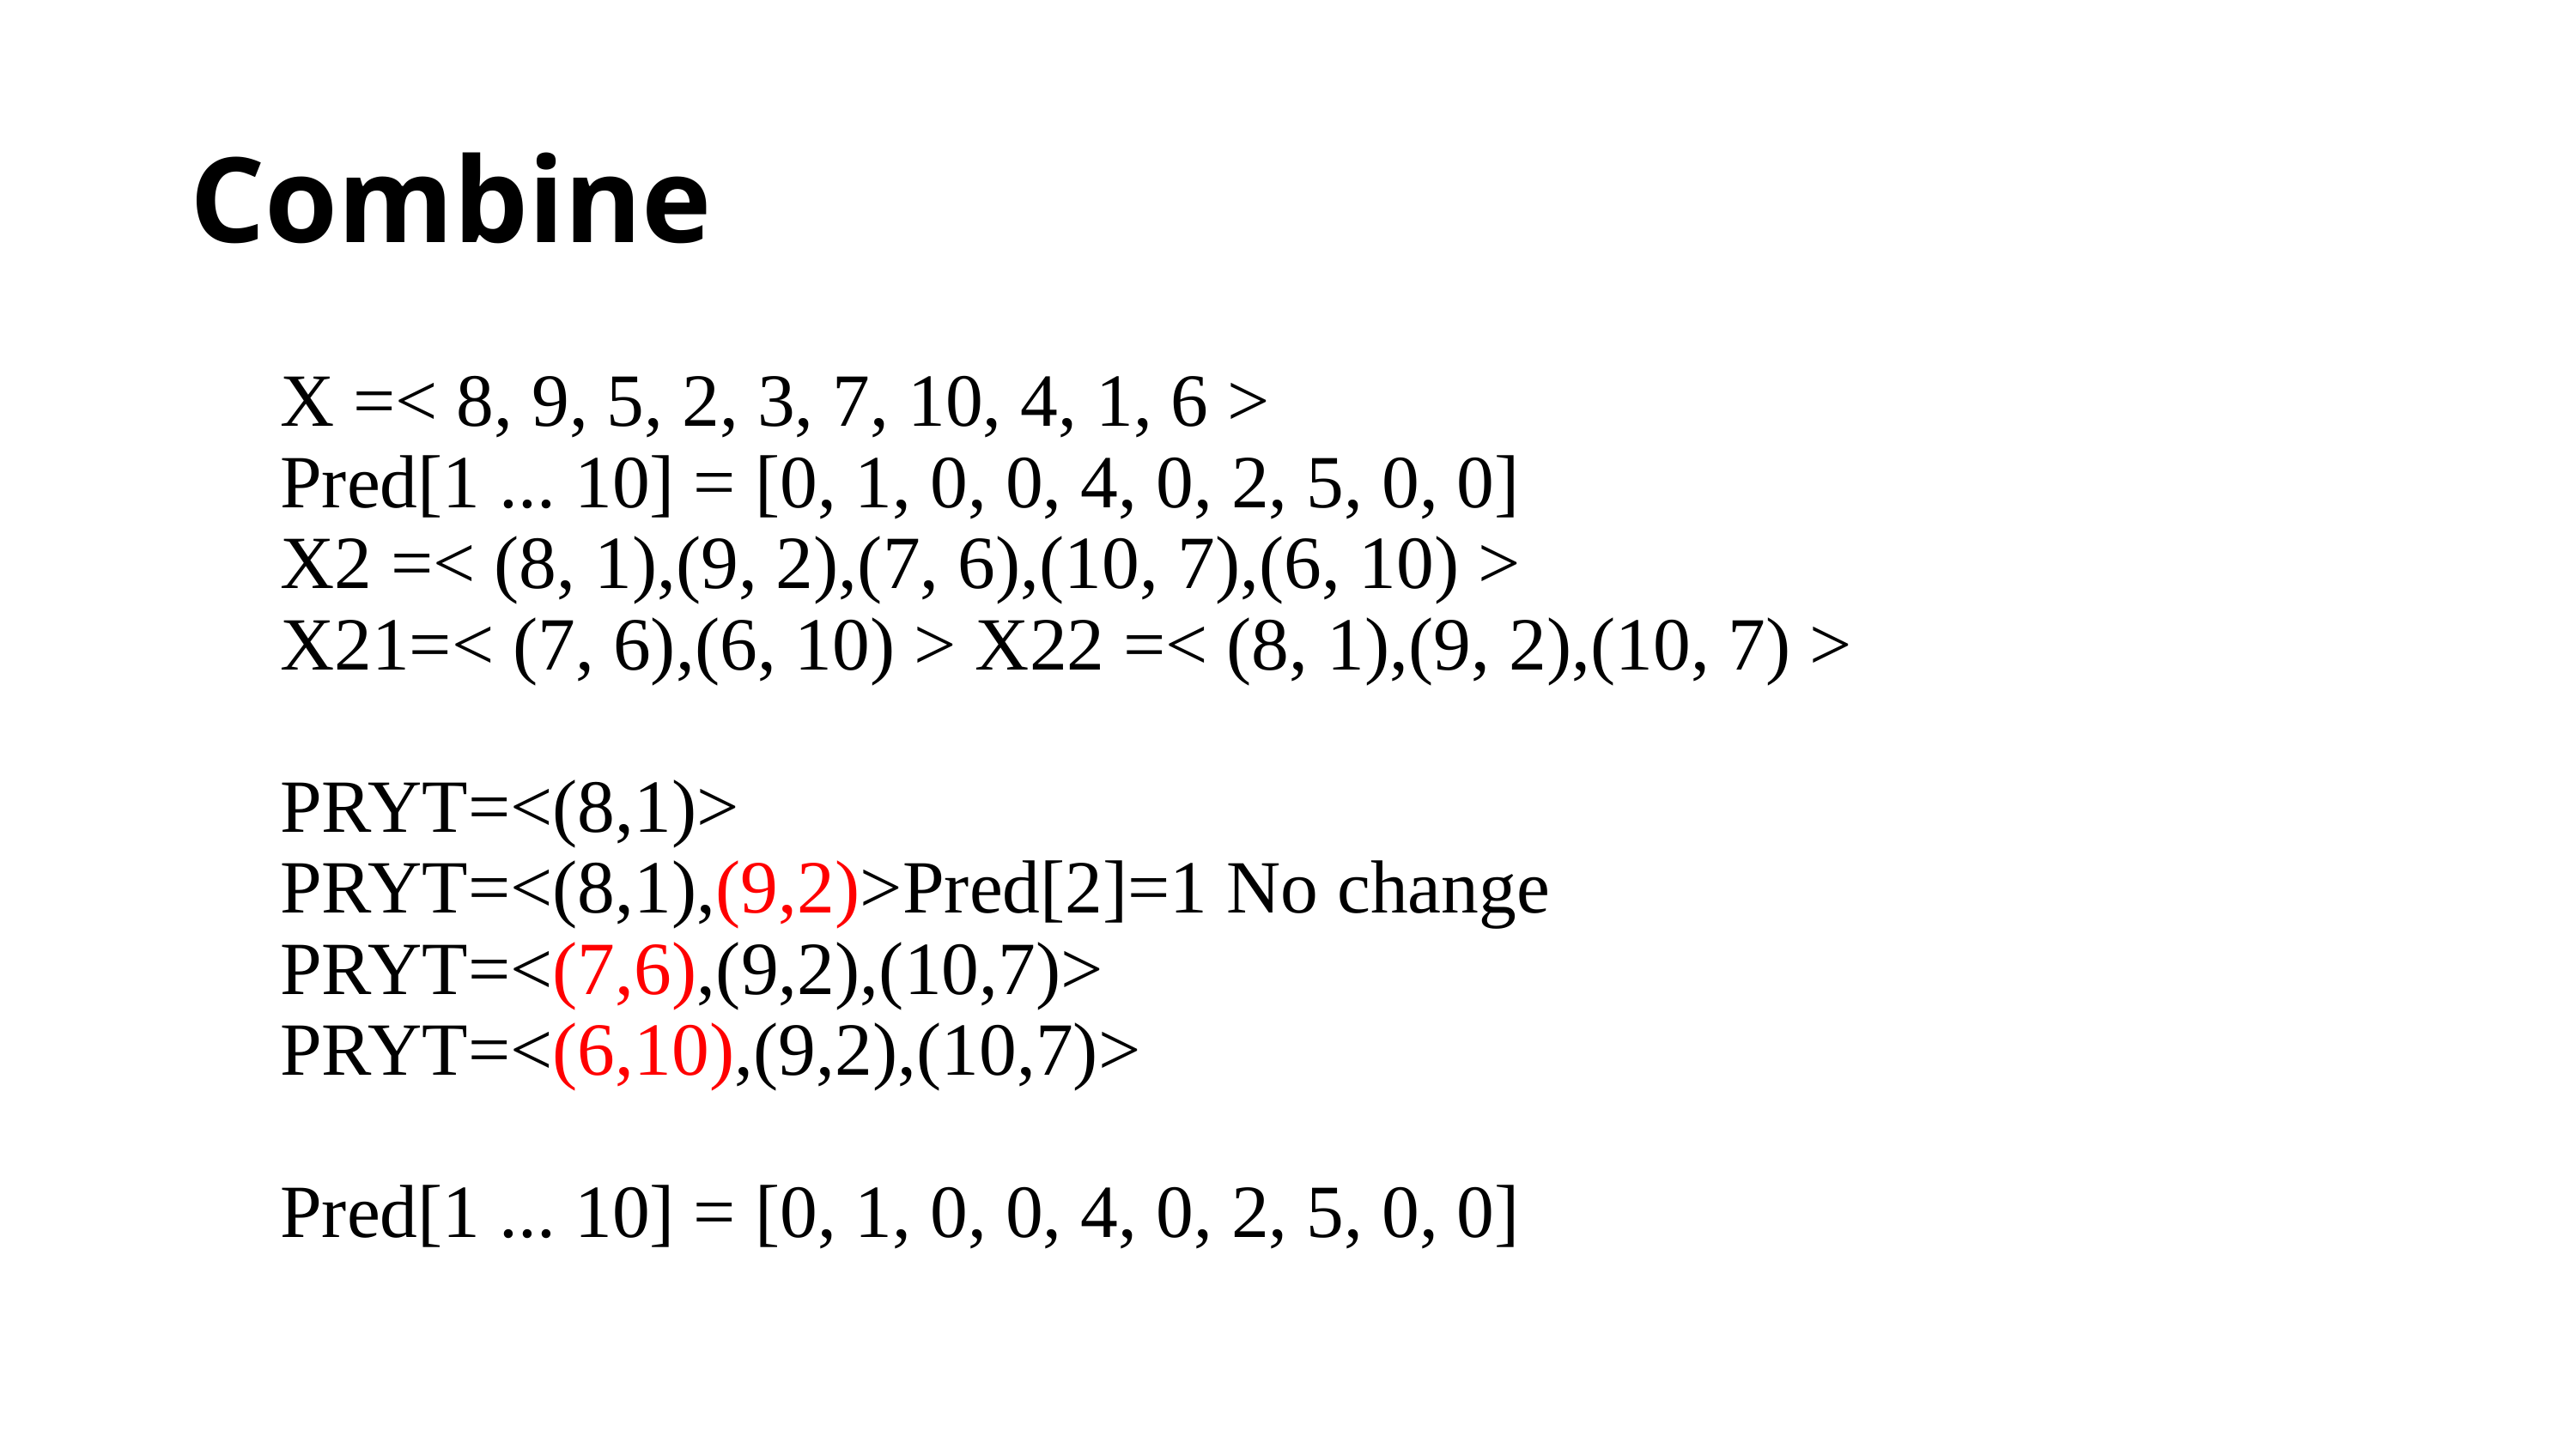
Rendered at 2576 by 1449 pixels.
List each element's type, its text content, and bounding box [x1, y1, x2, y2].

text_box Combine [190, 138, 2386, 266]
text_box X =< 8, 9, 5, 2, 3, 7, 10, 4, 1, 6 > Pred[1 ... 10] = [0, 1, 0, 0, 4, 0, 2, 5, 0, 0] X2 =< (8, 1),(9, 2),(7, 6),(10, 7),(6, 10) > X21=< (7, 6),(6, 10) > X22 =< (8, 1),(9, 2),(10, 7) > PRYT=<(8,1)> PRYT=<(8,1),(9,2)>Pred[2]=1 No change PRYT=<(7,6),(9,2),(10,7)> PRYT=<(6,10),(9,2),(10,7)> Pred[1 ... 10] = [0, 1, 0, 0, 4, 0, 2, 5, 0, 0] [280, 360, 2432, 1253]
